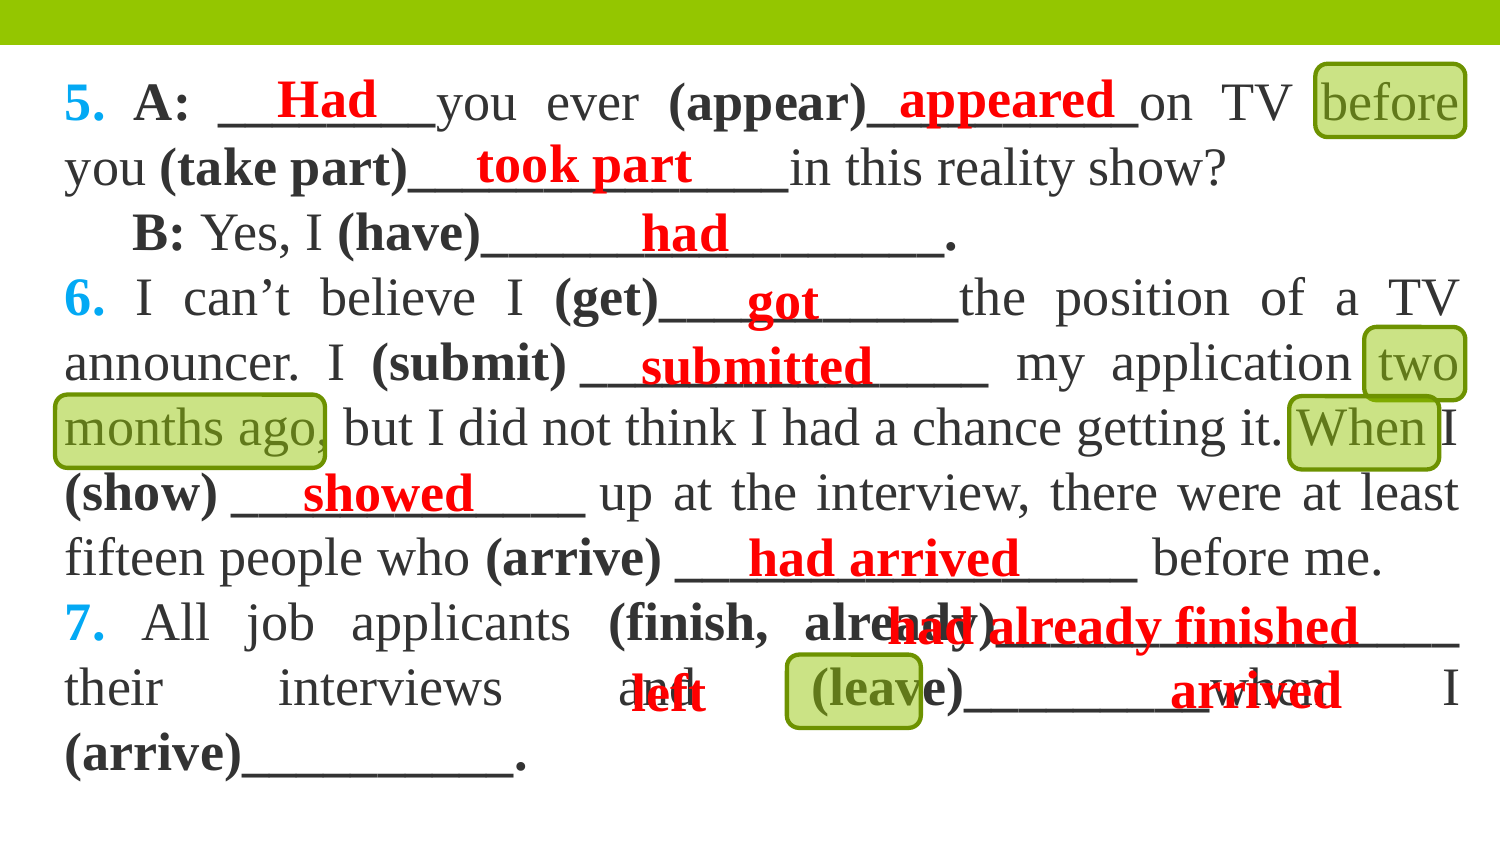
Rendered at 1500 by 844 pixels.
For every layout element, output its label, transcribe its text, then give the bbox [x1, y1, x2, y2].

text_box got [732, 257, 835, 323]
text_box submitted [626, 323, 889, 403]
text_box had already finished [872, 582, 1375, 663]
text_box 5. A: ________you ever (appear)__________on TV before you (take part)______________in this reality show? B: Yes, I (have)_________________. 6. I can’t believe I (get)___________the position of a TV announcer. I (submit) _______________ my application two months ago, but I did not think I had a chance getting it. When I (show) _____________ up at the interview, there were at least fifteen people who (arrive) _________________ before me. 7. All job applicants (finish, already)_________________ their interviews and (leave)_________when I (arrive)__________. [49, 59, 1475, 789]
text_box [1313, 61, 1468, 140]
text_box [52, 392, 328, 471]
text_box Had [263, 56, 407, 136]
text_box had [626, 189, 745, 270]
text_box took part [461, 121, 708, 202]
text_box [1287, 393, 1442, 472]
text_box [1362, 324, 1468, 403]
text_box showed [288, 450, 491, 530]
text_box appeared [885, 56, 1132, 136]
text_box had arrived [733, 514, 1037, 595]
text_box left [603, 650, 722, 730]
text_box arrived [1156, 647, 1372, 728]
text_box [784, 652, 924, 731]
